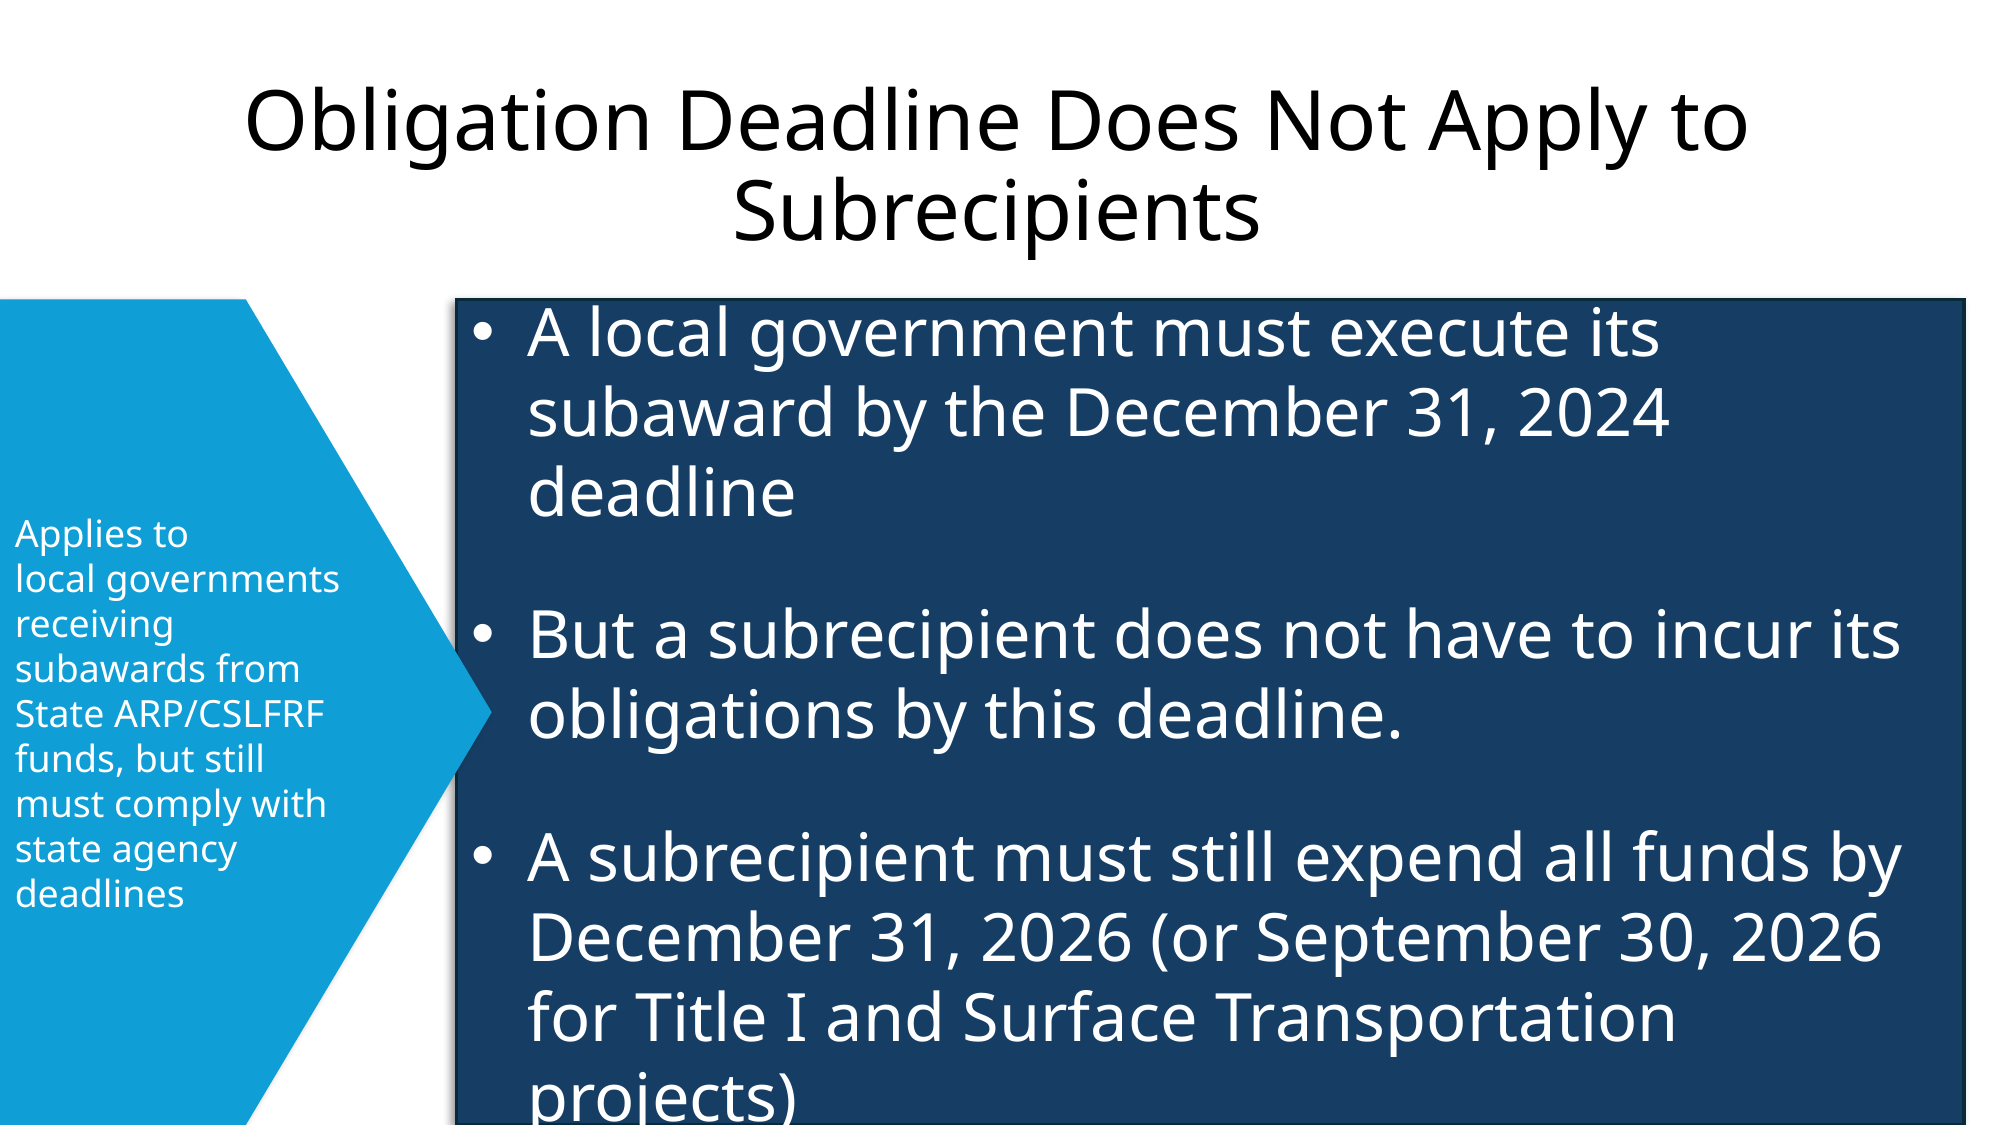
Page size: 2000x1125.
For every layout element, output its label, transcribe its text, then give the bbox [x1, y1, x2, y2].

title Obligation Deadline Does Not Apply to Subrecipients [31, 59, 1964, 278]
text_box Applies to local governments receiving subawards from State ARP/CSLFRF funds, but still must comply with state agency deadlines [0, 297, 494, 1125]
text_box A local government must execute its subaward by the December 31, 2024 deadline But a subrecipient does not have to incur its obligations by this deadline. A subrecipient must still expend all funds by December 31, 2026 (or September 30, 2026 for Title I and Surface Transportation projects) [455, 298, 1966, 1125]
